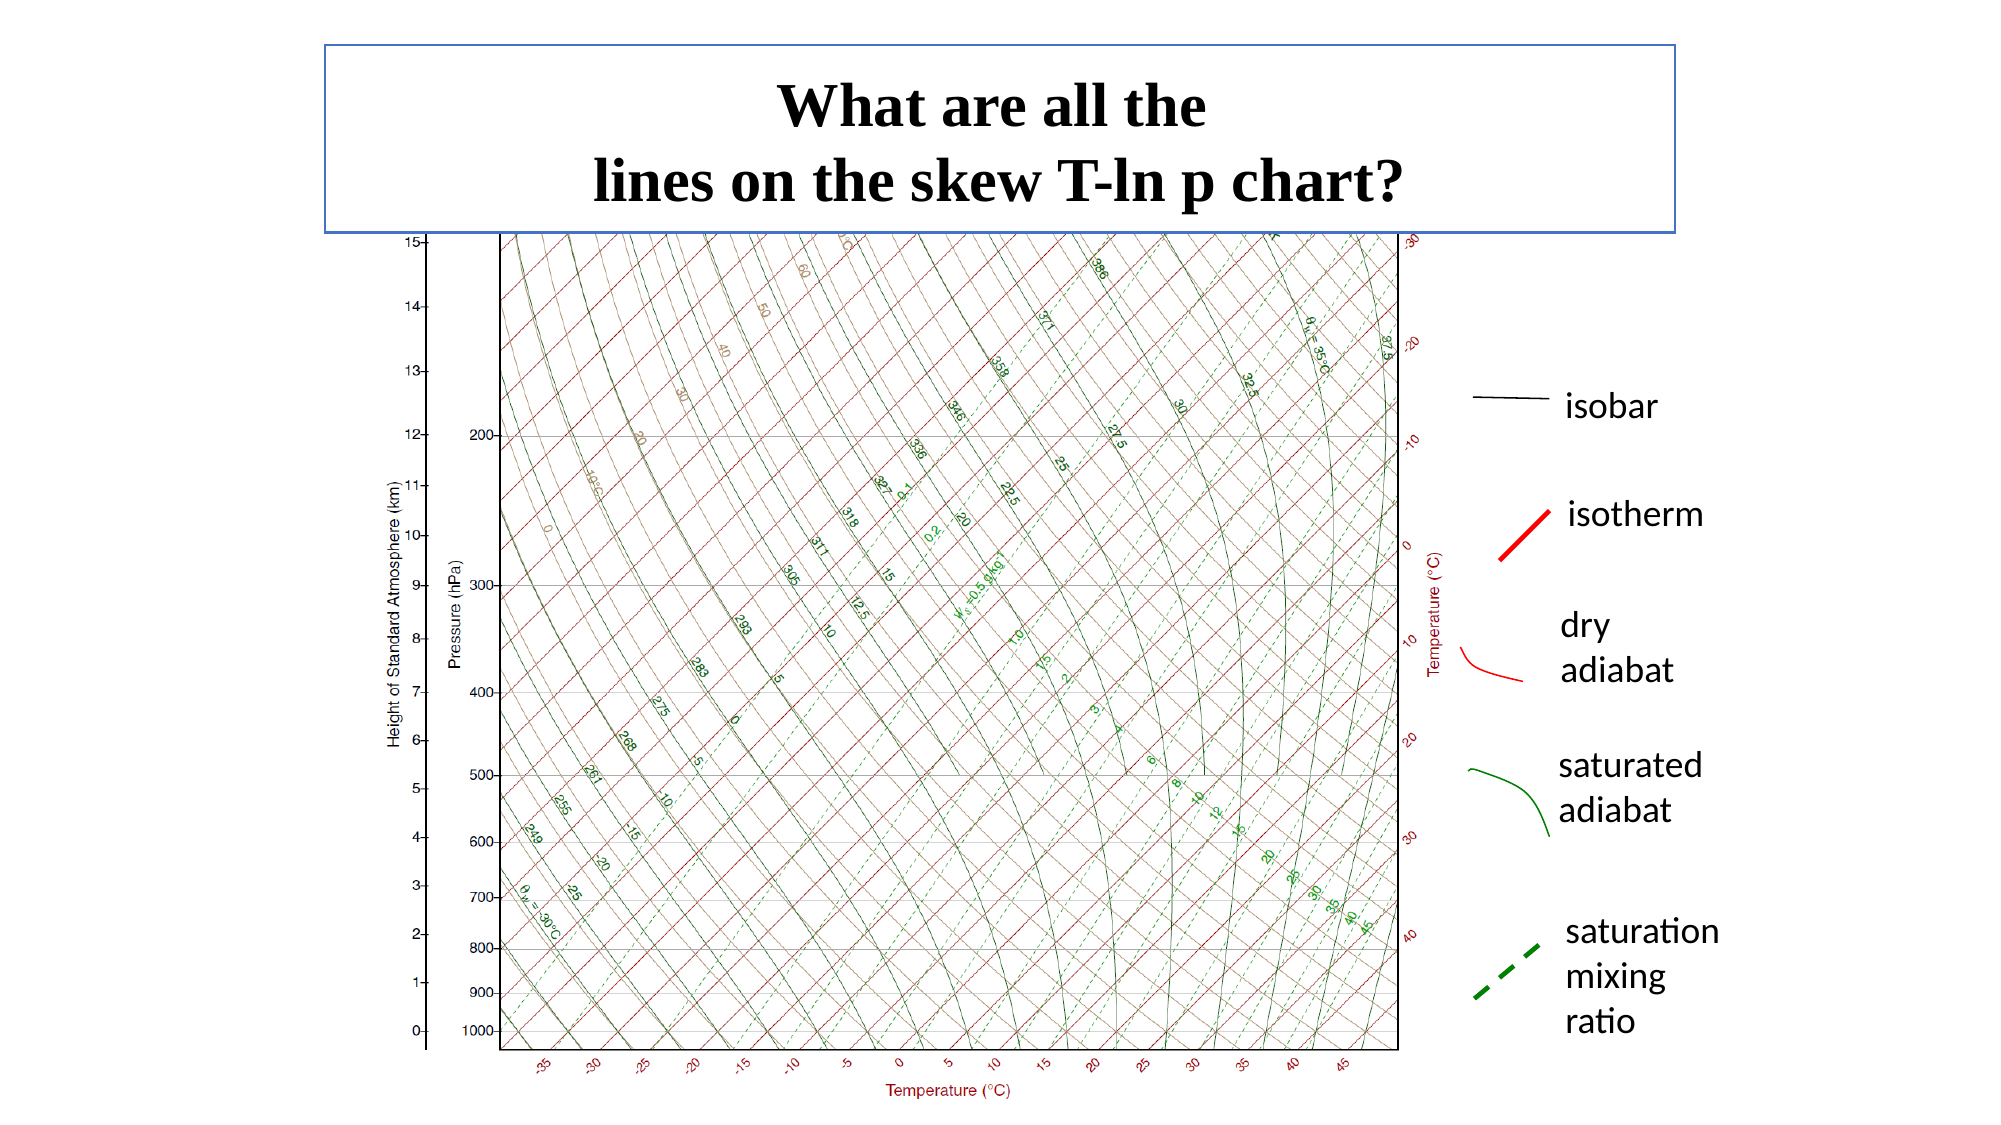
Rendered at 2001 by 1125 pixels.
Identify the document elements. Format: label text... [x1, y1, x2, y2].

text_box isotherm [1553, 481, 1720, 542]
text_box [1474, 898, 1737, 1051]
text_box dry adiabat [1545, 592, 1690, 698]
picture [374, 137, 1461, 1107]
text_box isobar [1550, 373, 1674, 434]
text_box [1461, 647, 1523, 682]
text_box What are all the lines on the skew T-ln p chart? [324, 44, 1676, 234]
text_box saturated adiabat [1543, 732, 1727, 837]
text_box [1468, 768, 1550, 837]
